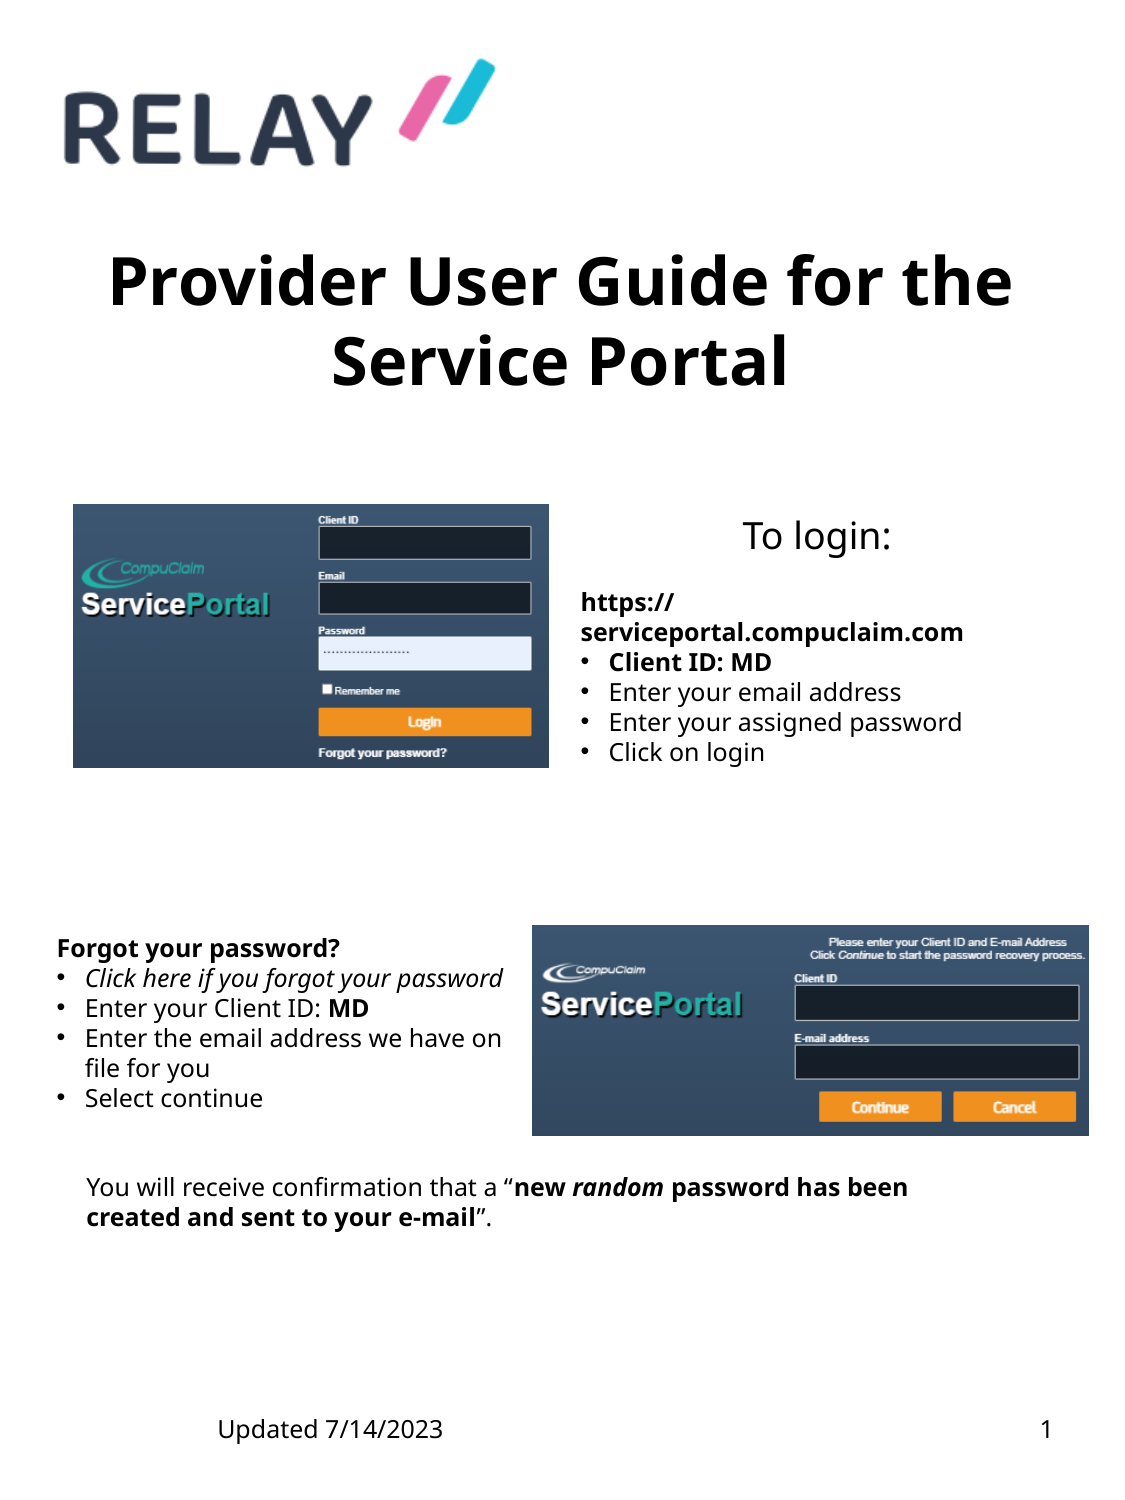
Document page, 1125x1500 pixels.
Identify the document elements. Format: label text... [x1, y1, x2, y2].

text_box Updated 7/14/2023 [202, 1406, 851, 1452]
picture [54, 43, 520, 176]
picture [73, 504, 549, 768]
text_box To login: https://serviceportal.compuclaim.com Client ID: MD Enter your email address Enter your assigned password Click on login [565, 504, 1069, 774]
title Provider User Guide for the Service Portal [73, 218, 1048, 419]
text_box You will receive confirmation that a “new random password has been created and sent to your e-mail”. [71, 1164, 1014, 1240]
slide_number 1 [806, 1390, 1069, 1471]
text_box Forgot your password? Click here if you forgot your password Enter your Client ID: MD Enter the email address we have on file for you Select continue [41, 924, 530, 1120]
picture [531, 924, 1089, 1136]
